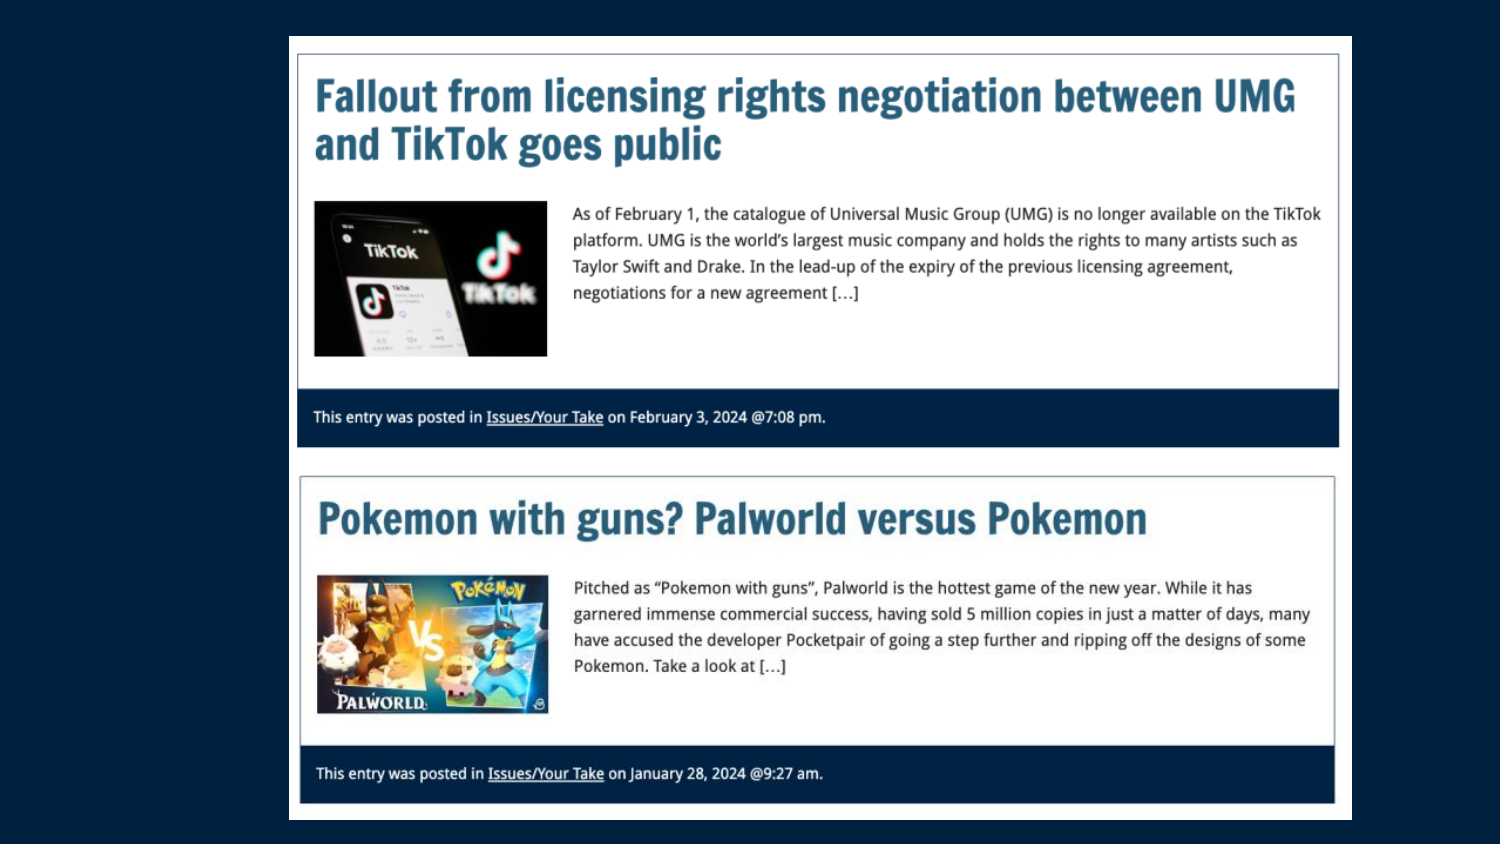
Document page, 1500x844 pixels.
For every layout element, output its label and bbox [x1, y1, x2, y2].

picture [288, 36, 1352, 821]
